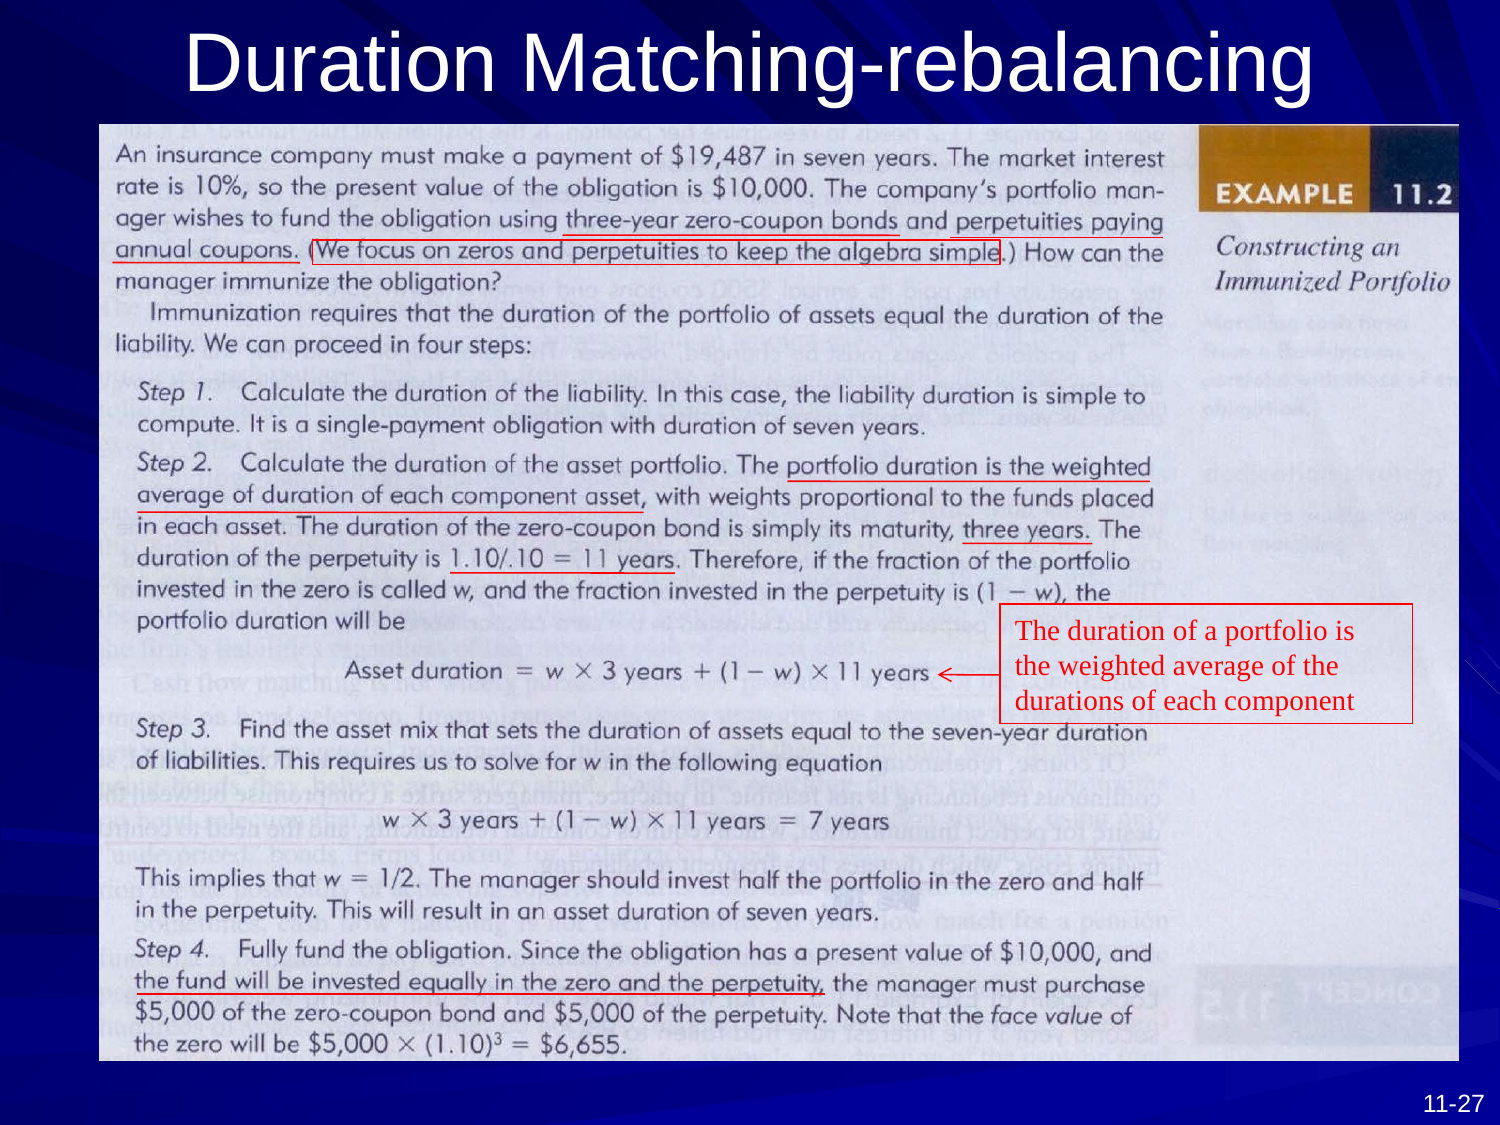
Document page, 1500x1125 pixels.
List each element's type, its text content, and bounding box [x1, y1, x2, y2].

title Duration Matching-rebalancing [0, 12, 1500, 116]
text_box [99, 124, 1459, 1061]
